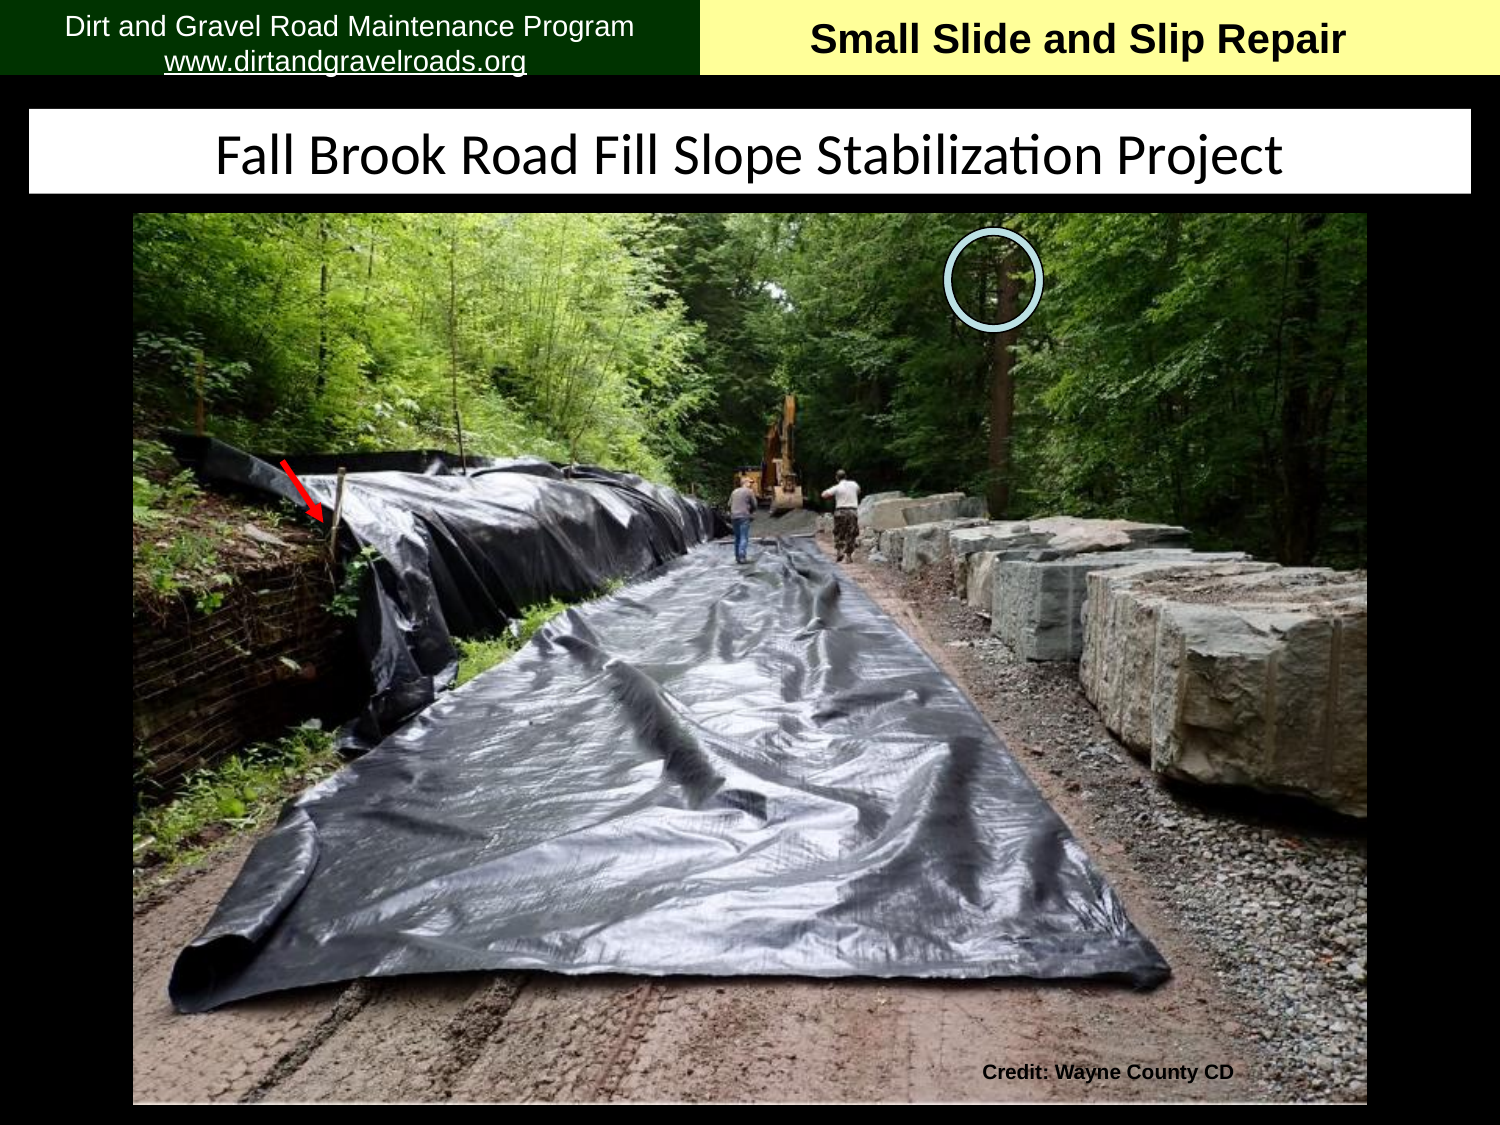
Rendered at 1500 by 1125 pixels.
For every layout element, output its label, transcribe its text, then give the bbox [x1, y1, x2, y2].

text_box Fall Brook Road Fill Slope Stabilization Project [29, 108, 1471, 194]
text_box Small Slide and Slip Repair [795, 4, 1362, 70]
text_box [281, 460, 324, 524]
picture [133, 213, 1367, 1106]
